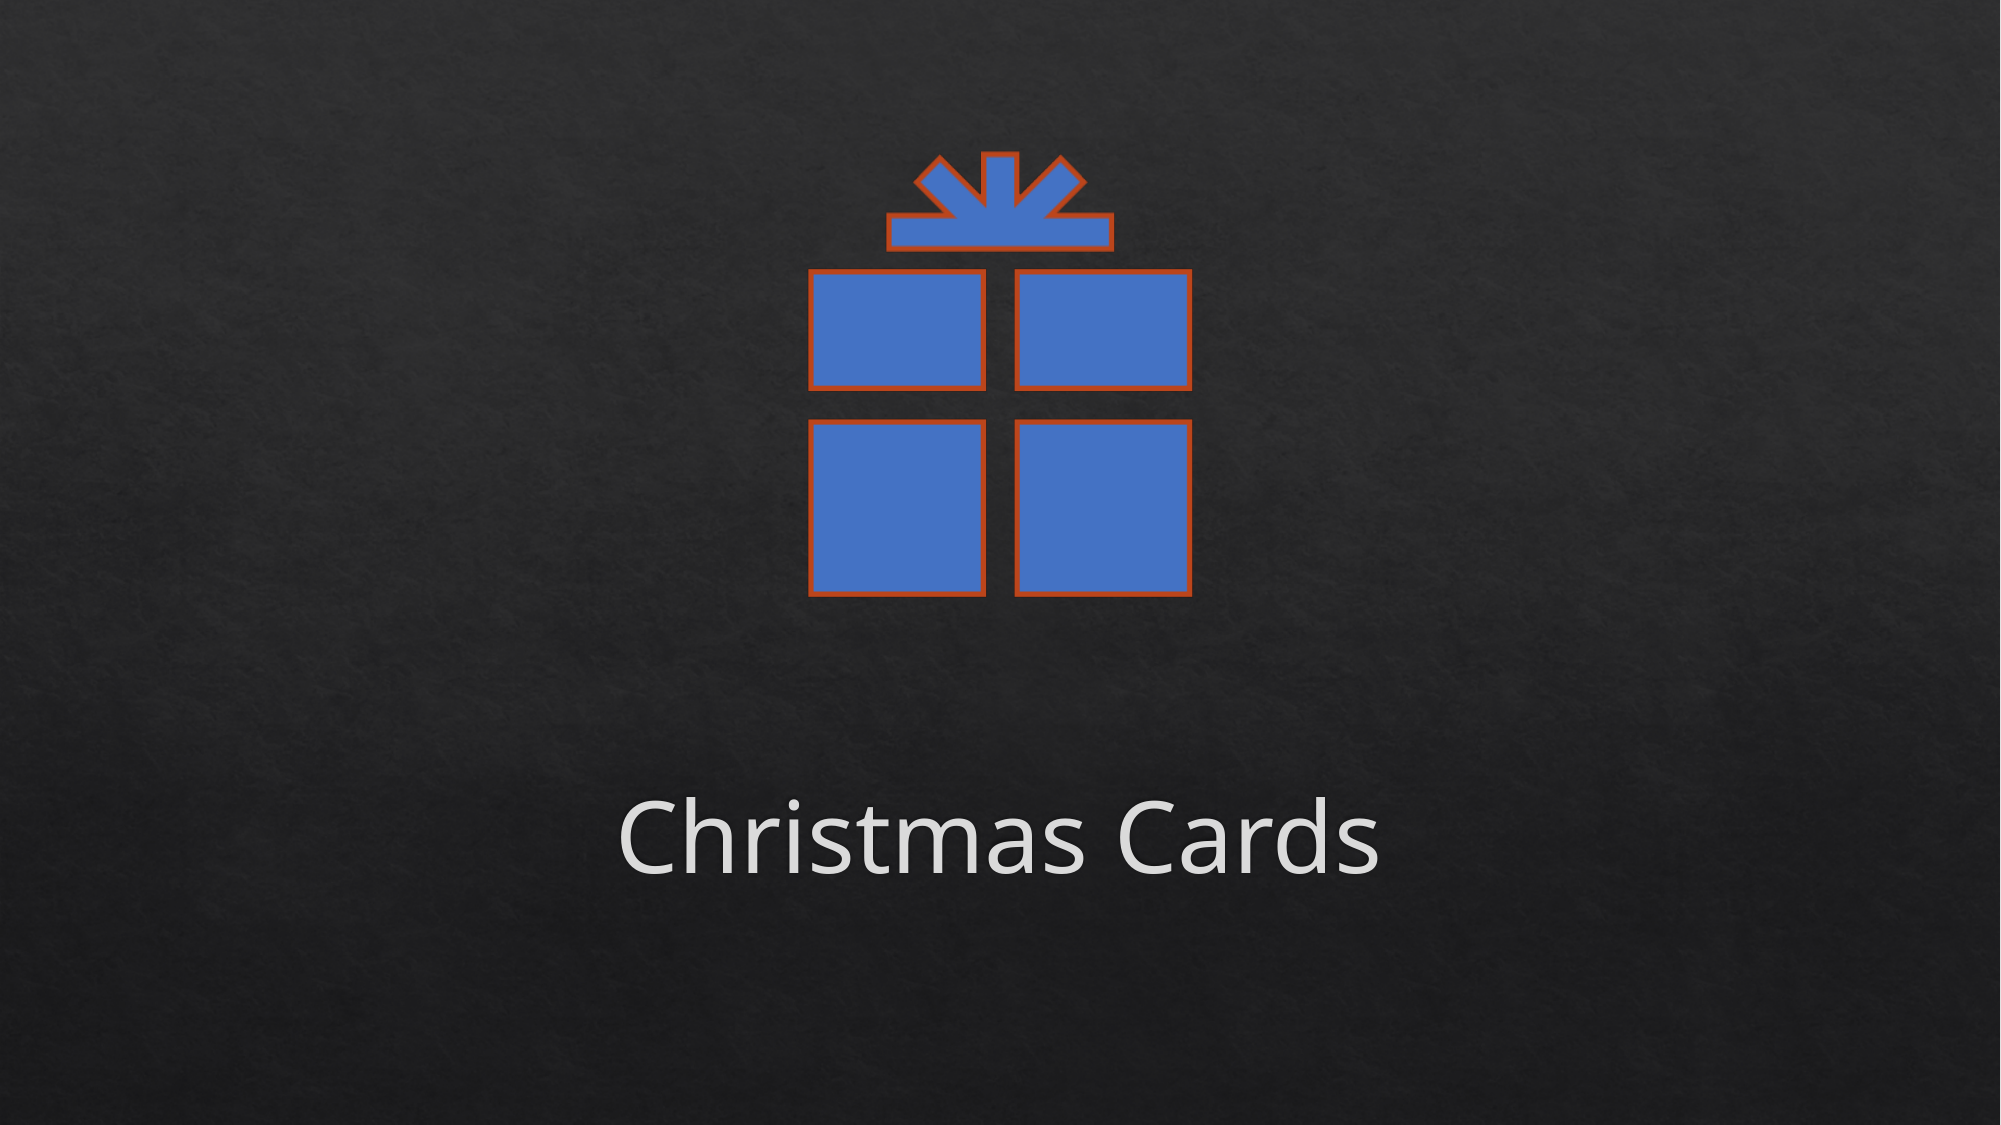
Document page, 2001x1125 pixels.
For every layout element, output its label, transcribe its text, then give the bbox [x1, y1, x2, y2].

title Christmas Cards [224, 722, 1774, 902]
picture [733, 105, 1268, 639]
